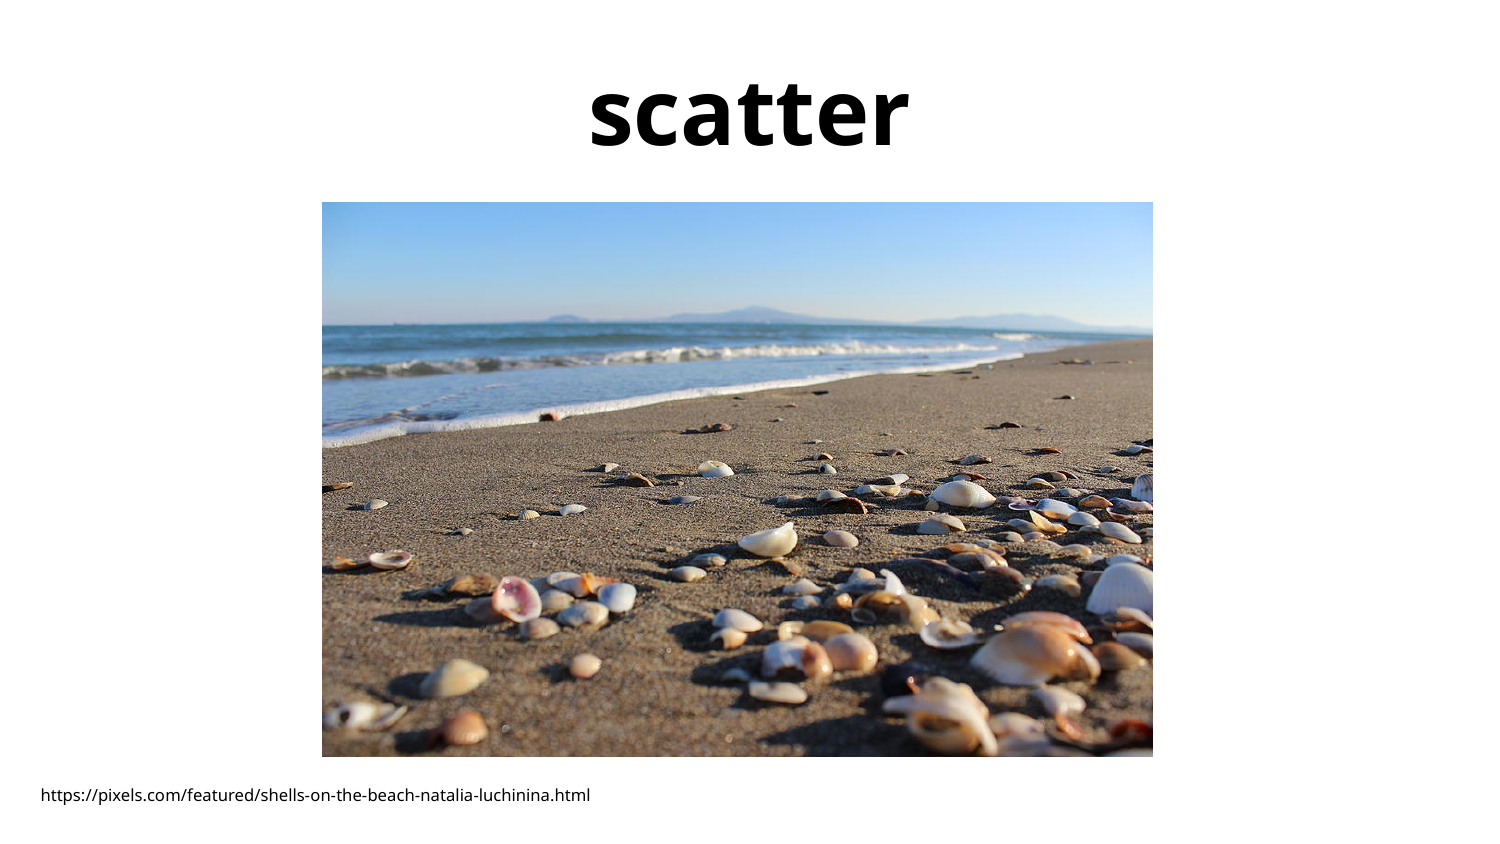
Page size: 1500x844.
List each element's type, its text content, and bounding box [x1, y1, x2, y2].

picture [321, 202, 1153, 757]
text_box https://pixels.com/featured/shells-on-the-beach-natalia-luchinina.html [25, 770, 1449, 824]
title scatter [51, 39, 1449, 167]
